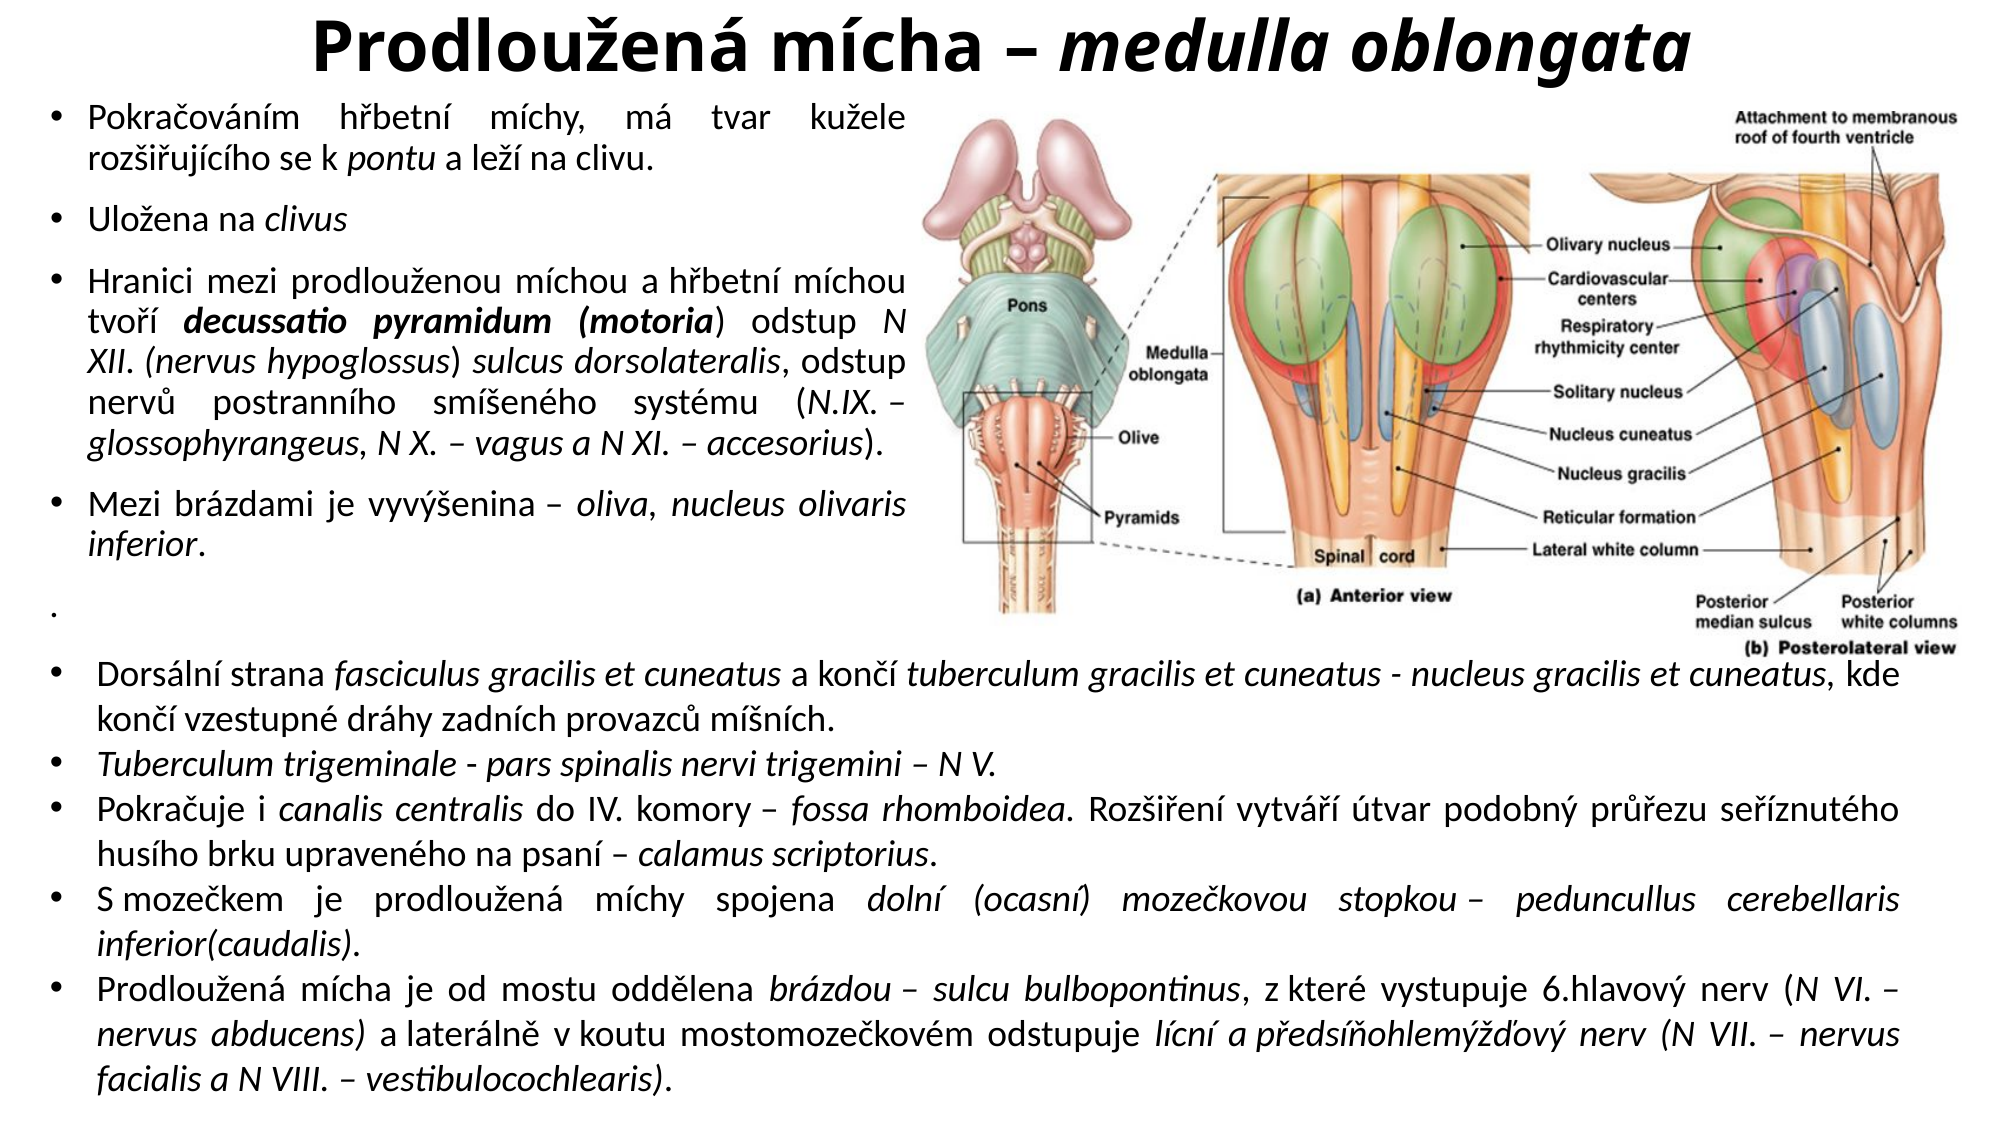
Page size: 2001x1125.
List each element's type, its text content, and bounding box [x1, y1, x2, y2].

list Pokračováním hřbetní míchy, má tvar kužele rozšiřujícího se k pontu a leží na clivu. Uložena na clivus Hranici mezi prodlouženou míchou a hřbetní míchou tvoří decussatio pyramidum (motoria) odstup N XII. (nervus hypoglossus) sulcus dorsolateralis, odstup nervů postranního smíšeného systému (N.IX. – glossophyrangeus, N X. – vagus a N XI. – accesorius). Mezi brázdami je vyvýšenina – oliva, nucleus olivaris inferior. . [35, 90, 922, 641]
text_box Dorsální strana fasciculus gracilis et cuneatus a končí tuberculum gracilis et cuneatus - nucleus gracilis et cuneatus, kde končí vzestupné dráhy zadních provazců míšních. Tuberculum trigeminale - pars spinalis nervi trigemini – N V. Pokračuje i canalis centralis do IV. komory – fossa rhomboidea. Rozšiření vytváří útvar podobný průřezu seříznutého husího brku upraveného na psaní – calamus scriptorius. S mozečkem je prodloužená míchy spojena dolní (ocasní) mozečkovou stopkou – peduncullus cerebellaris inferior(caudalis). Prodloužená mícha je od mostu oddělena brázdou – sulcu bulbopontinus, z které vystupuje 6.hlavový nerv (N VI. – nervus abducens) a laterálně v koutu mostomozečkovém odstupuje lícní a předsíňohlemýžďový nerv (N VII. – nervus facialis a N VIII. – vestibulocochlearis). [35, 641, 1915, 1107]
title Prodloužená mícha – medulla oblongata [53, 3, 1950, 95]
picture [906, 111, 1989, 694]
